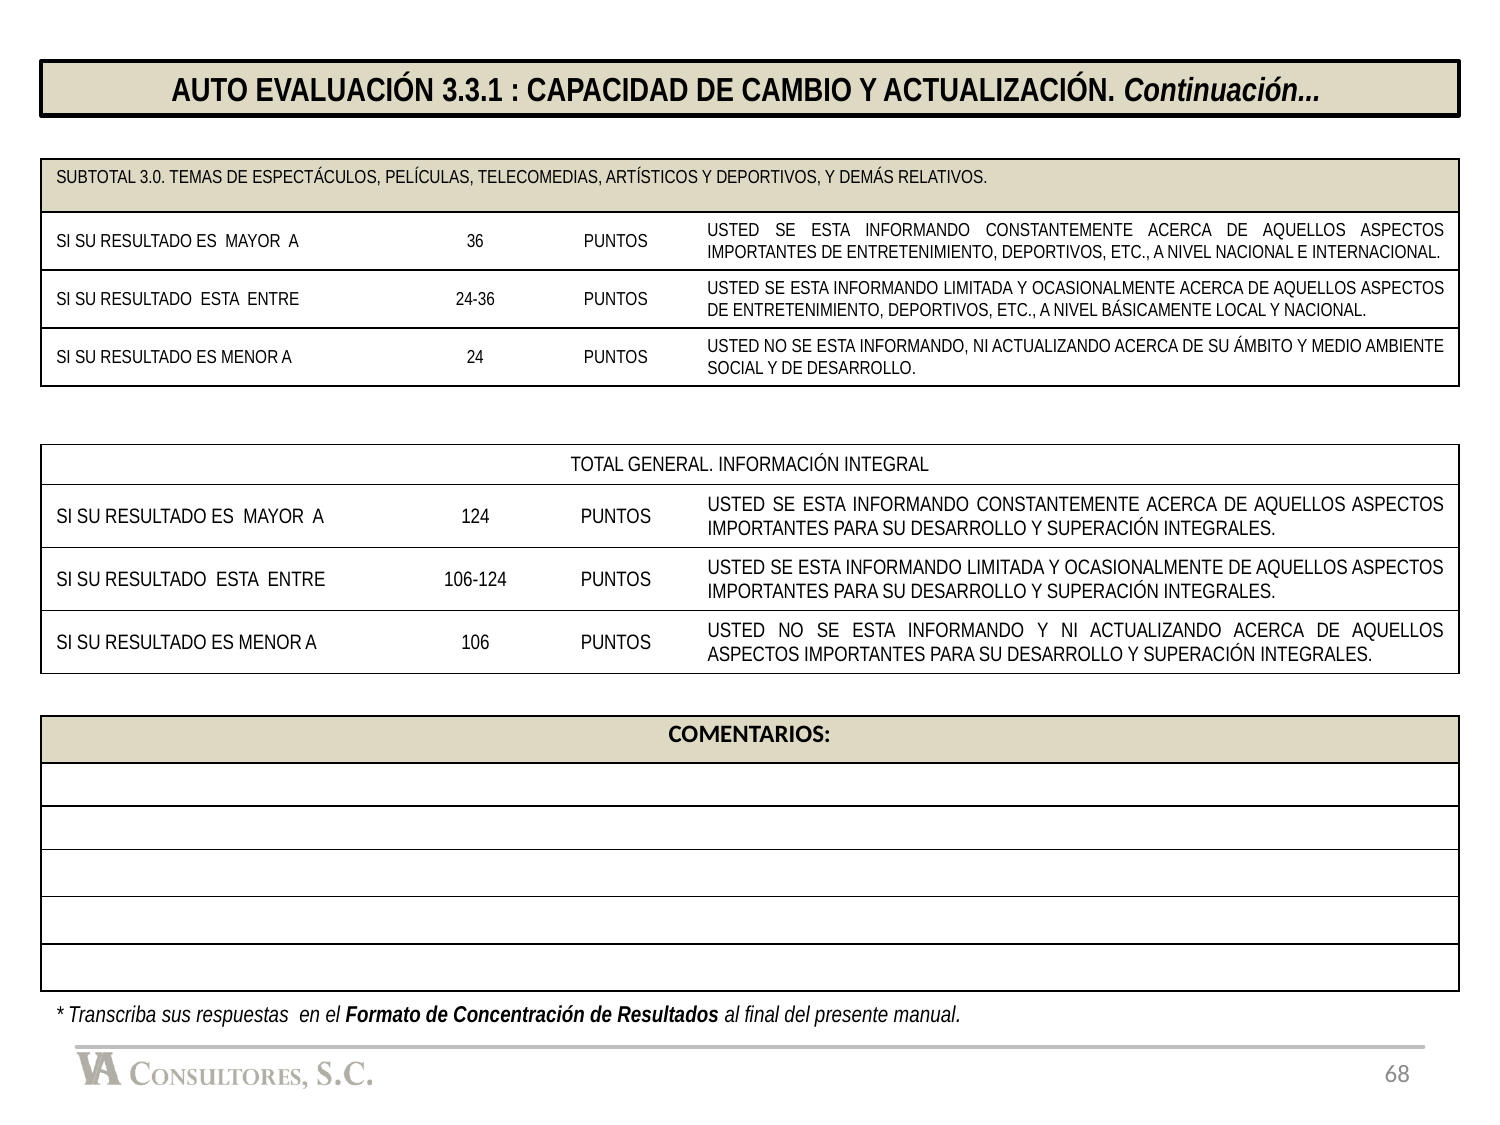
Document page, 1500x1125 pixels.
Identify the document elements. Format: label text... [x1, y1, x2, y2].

table_cell [42, 764, 1458, 805]
table_cell SI SU RESULTADO ESTA ENTRE [42, 548, 412, 610]
table_cell USTED SE ESTA INFORMANDO CONSTANTEMENTE ACERCA DE AQUELLOS ASPECTOS IMPORTANTES PARA SU DESARROLLO Y SUPERACIÓN INTEGRALES. [693, 485, 1458, 547]
table_cell 24-36 [412, 271, 539, 327]
table_cell 106-124 [412, 548, 539, 610]
table_cell PUNTOS [539, 485, 693, 547]
table_cell PUNTOS [539, 271, 692, 327]
table_cell SI SU RESULTADO ES MAYOR A [42, 485, 412, 547]
table_header SUBTOTAL 3.0. TEMAS DE ESPECTÁCULOS, PELÍCULAS, TELECOMEDIAS, ARTÍSTICOS Y DEPORTIVOS, Y DEMÁS RELATIVOS. [42, 160, 1458, 211]
table_header COMENTARIOS: [42, 717, 1458, 762]
table_header TOTAL GENERAL. INFORMACIÓN INTEGRAL [42, 445, 1458, 484]
slide_number 68 [1074, 1042, 1425, 1103]
table_cell USTED SE ESTA INFORMANDO LIMITADA Y OCASIONALMENTE DE AQUELLOS ASPECTOS IMPORTANTES PARA SU DESARROLLO Y SUPERACIÓN INTEGRALES. [693, 548, 1458, 610]
table_cell SI SU RESULTADO ESTA ENTRE [42, 271, 412, 327]
table_cell [42, 807, 1458, 849]
table_cell 106 [412, 611, 539, 673]
table_cell SI SU RESULTADO ES MAYOR A [42, 213, 412, 269]
table_cell PUNTOS [539, 548, 693, 610]
table_cell SI SU RESULTADO ES MENOR A [42, 611, 412, 673]
table_cell 124 [412, 485, 539, 547]
table_cell PUNTOS [539, 329, 692, 385]
table_cell USTED SE ESTA INFORMANDO LIMITADA Y OCASIONALMENTE ACERCA DE AQUELLOS ASPECTOS DE ENTRETENIMIENTO, DEPORTIVOS, ETC., A NIVEL BÁSICAMENTE LOCAL Y NACIONAL. [692, 271, 1458, 327]
text_box AUTO EVALUACIÓN 3.3.1 : CAPACIDAD DE CAMBIO Y ACTUALIZACIÓN. Continuación... [39, 59, 1461, 118]
table_cell USTED NO SE ESTA INFORMANDO Y NI ACTUALIZANDO ACERCA DE AQUELLOS ASPECTOS IMPORTANTES PARA SU DESARROLLO Y SUPERACIÓN INTEGRALES. [693, 611, 1458, 673]
table_cell [42, 945, 1458, 990]
text_box * Transcriba sus respuestas en el Formato de Concentración de Resultados al final del presente manual. [41, 989, 1454, 1035]
table_cell PUNTOS [539, 213, 692, 269]
table_cell USTED SE ESTA INFORMANDO CONSTANTEMENTE ACERCA DE AQUELLOS ASPECTOS IMPORTANTES DE ENTRETENIMIENTO, DEPORTIVOS, ETC., A NIVEL NACIONAL E INTERNACIONAL. [692, 213, 1458, 269]
table_cell [42, 897, 1458, 943]
table_cell SI SU RESULTADO ES MENOR A [42, 329, 412, 385]
table_cell 24 [412, 329, 539, 385]
table_cell USTED NO SE ESTA INFORMANDO, NI ACTUALIZANDO ACERCA DE SU ÁMBITO Y MEDIO AMBIENTE SOCIAL Y DE DESARROLLO. [692, 329, 1458, 385]
table_cell [42, 850, 1458, 896]
table_cell PUNTOS [539, 611, 693, 673]
table_cell 36 [412, 213, 539, 269]
